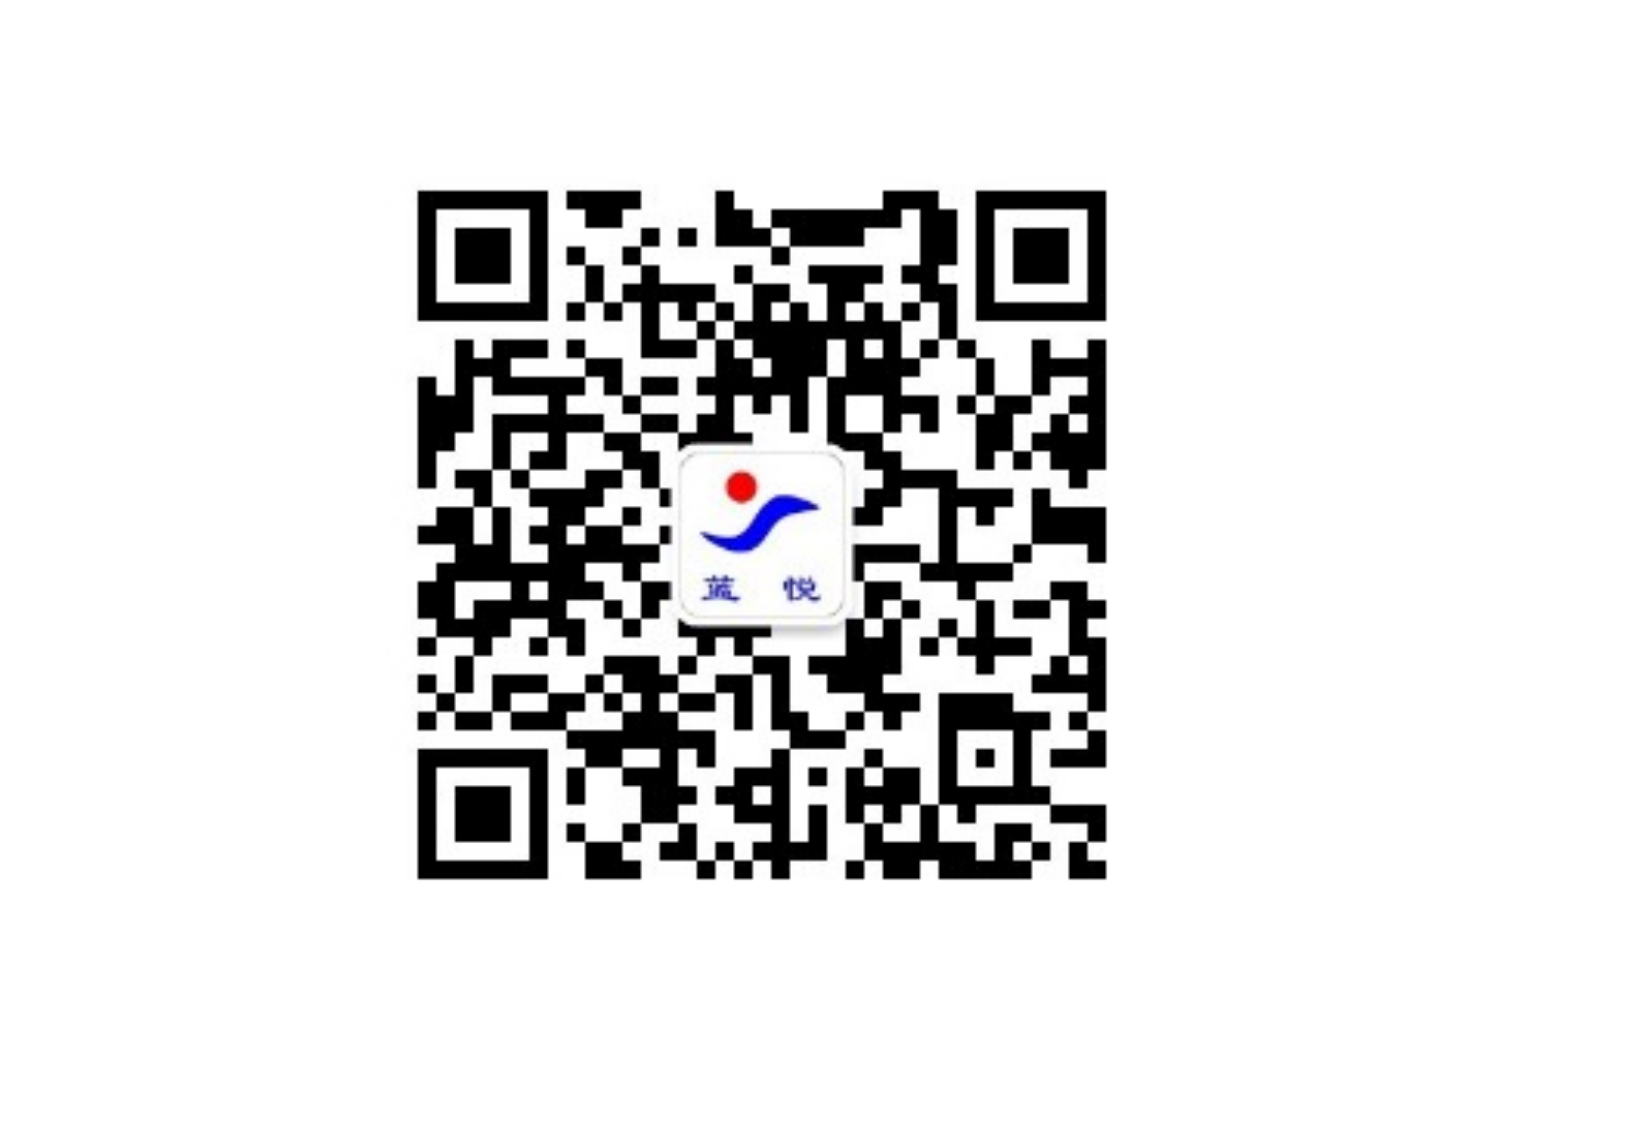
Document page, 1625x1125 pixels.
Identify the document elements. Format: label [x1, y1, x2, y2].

picture [363, 136, 1163, 936]
